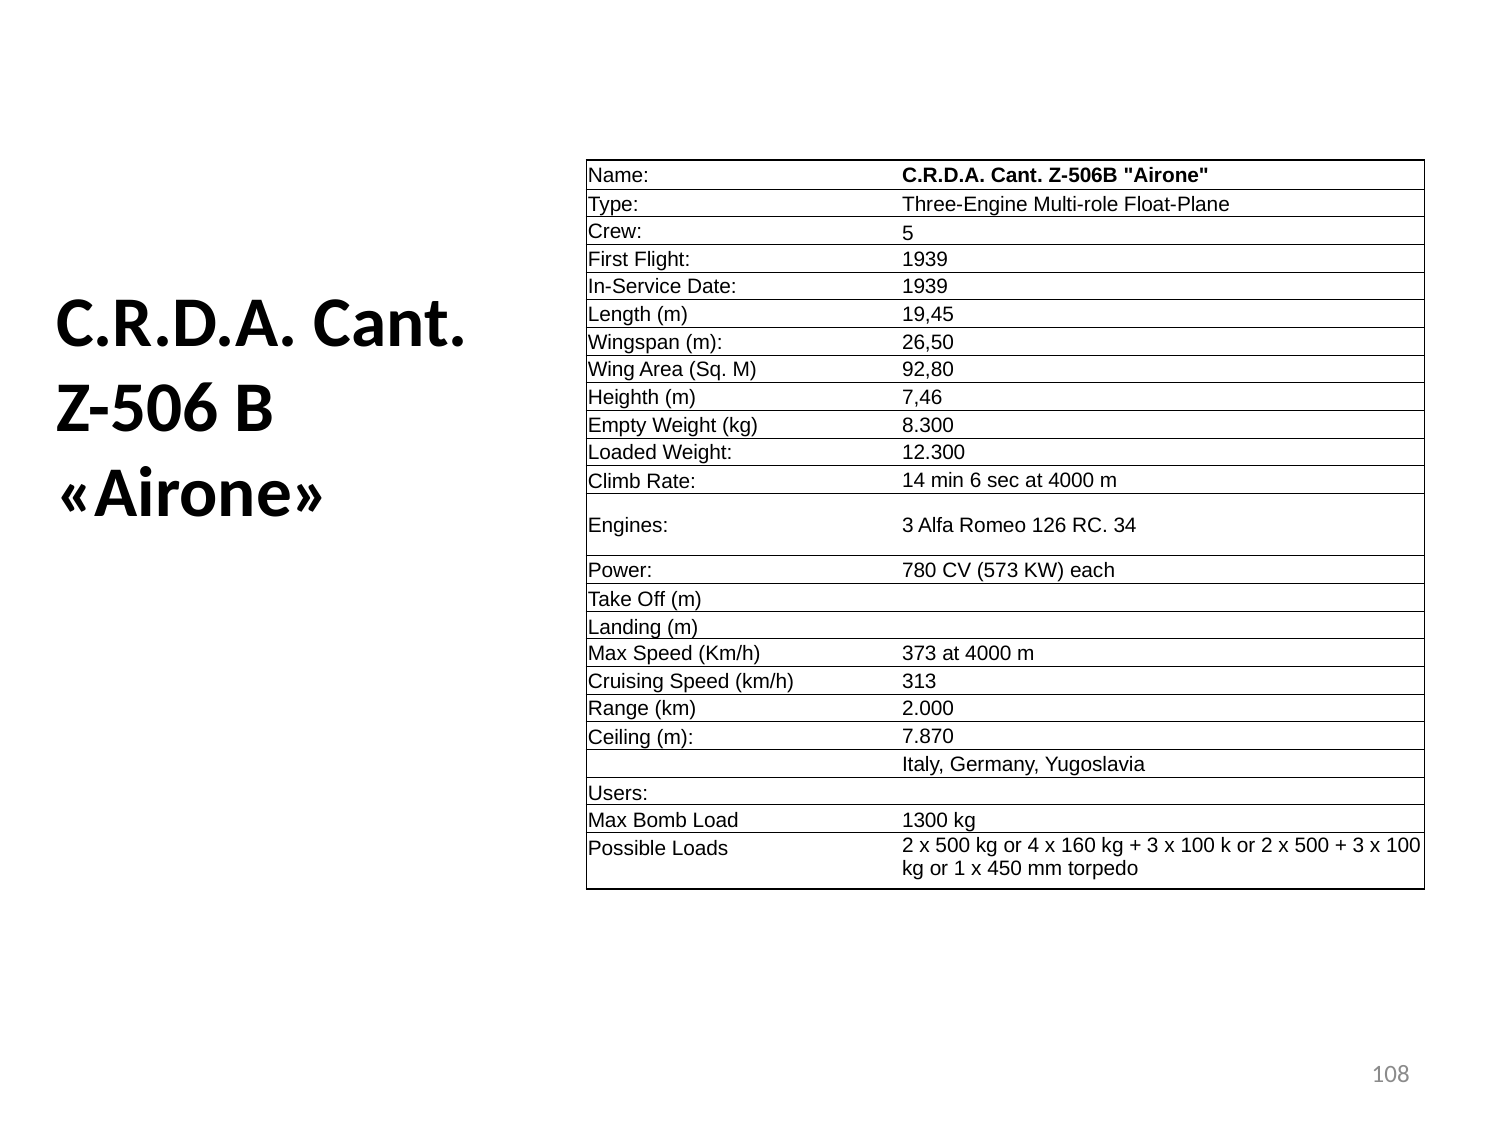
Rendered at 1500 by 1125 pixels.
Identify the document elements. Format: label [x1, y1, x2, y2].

slide_number [1074, 1042, 1425, 1103]
table_cell [587, 300, 1424, 327]
table_cell [587, 833, 1424, 888]
table_cell [587, 494, 1424, 555]
table_cell [587, 328, 1424, 355]
table_cell [587, 722, 1424, 749]
table_cell [587, 245, 1424, 272]
table_cell [587, 556, 1424, 583]
table_cell [587, 639, 1424, 666]
table_cell [587, 667, 1424, 694]
table_cell [587, 439, 1424, 465]
table_cell [587, 383, 1424, 410]
table_cell [587, 356, 1424, 382]
table_cell [587, 778, 1424, 804]
table_cell [587, 273, 1424, 299]
table_cell [587, 612, 1424, 638]
title [41, 267, 571, 539]
table_cell [587, 750, 1424, 777]
table_cell [587, 466, 1424, 493]
table_header [587, 161, 1424, 189]
table_cell [587, 217, 1424, 244]
table_cell [587, 411, 1424, 438]
table_cell [587, 584, 1424, 611]
table_cell [587, 190, 1424, 216]
table_cell [587, 695, 1424, 721]
table_cell [587, 805, 1424, 832]
